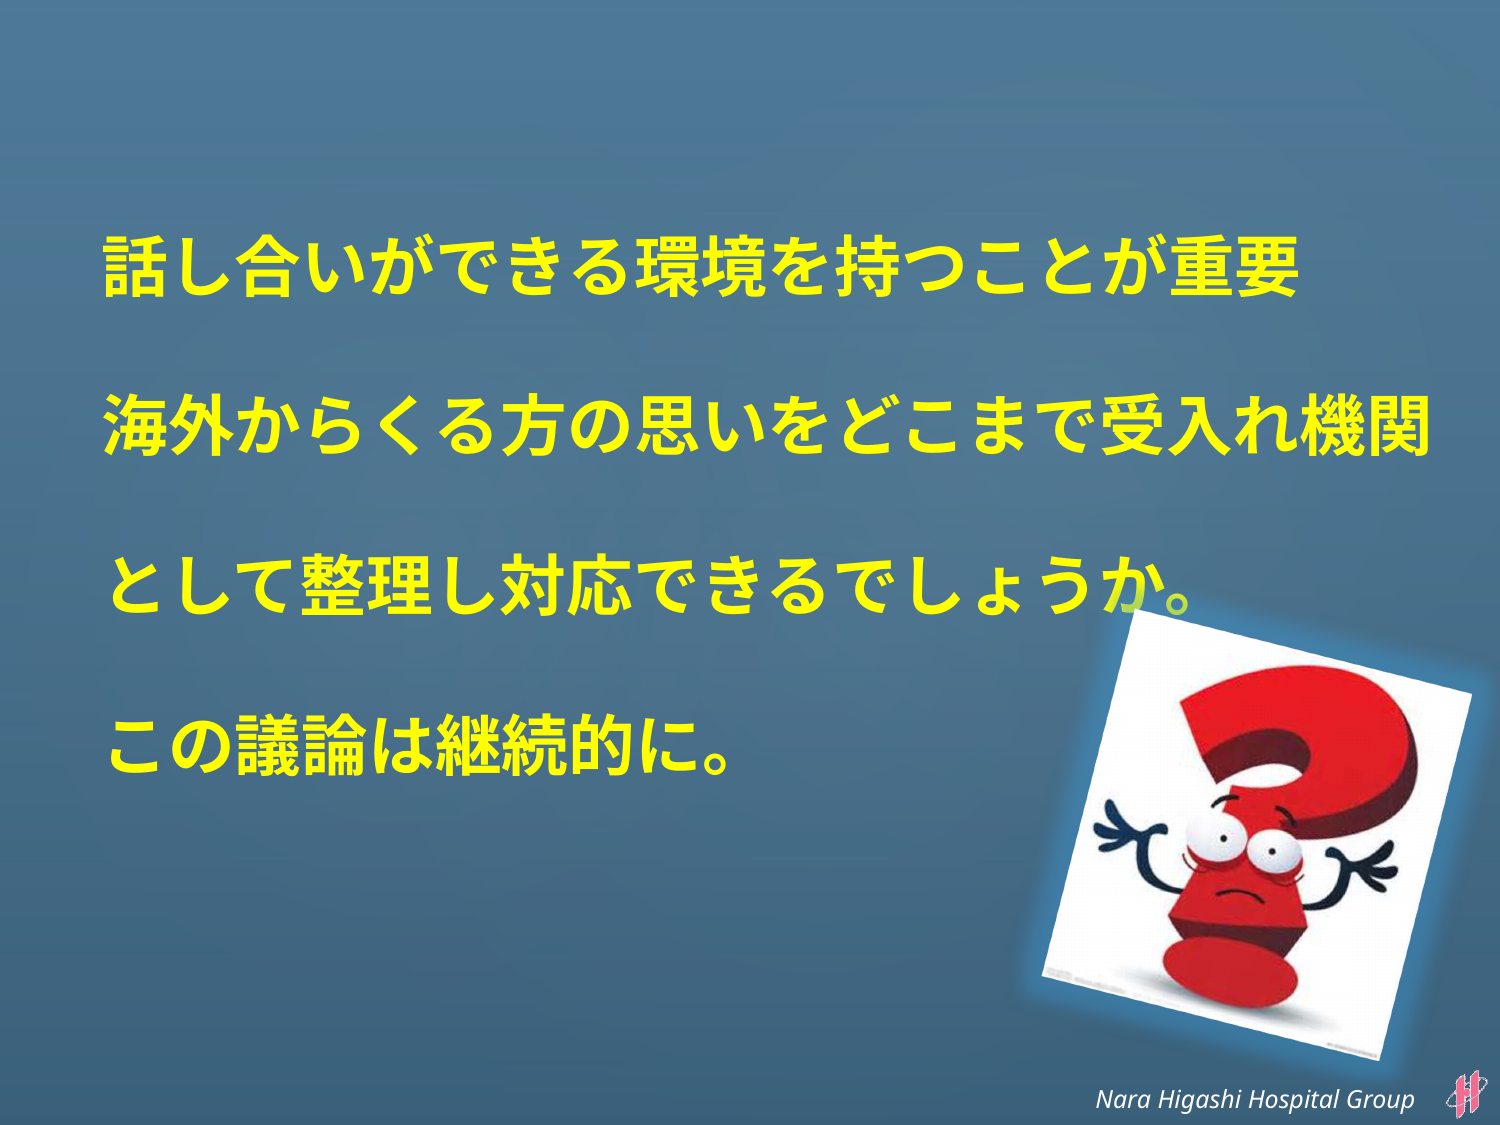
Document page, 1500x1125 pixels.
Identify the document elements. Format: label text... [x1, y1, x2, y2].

picture [1434, 1061, 1499, 1125]
text_box 話し合いができる環境を持つことが重要 海外からくる方の思いをどこまで受入れ機関として整理し対応できるでしょうか。 この議論は継続的に。 [86, 136, 1498, 792]
picture [1042, 609, 1471, 1060]
text_box Nara Higashi Hospital Group [1080, 1075, 1424, 1121]
